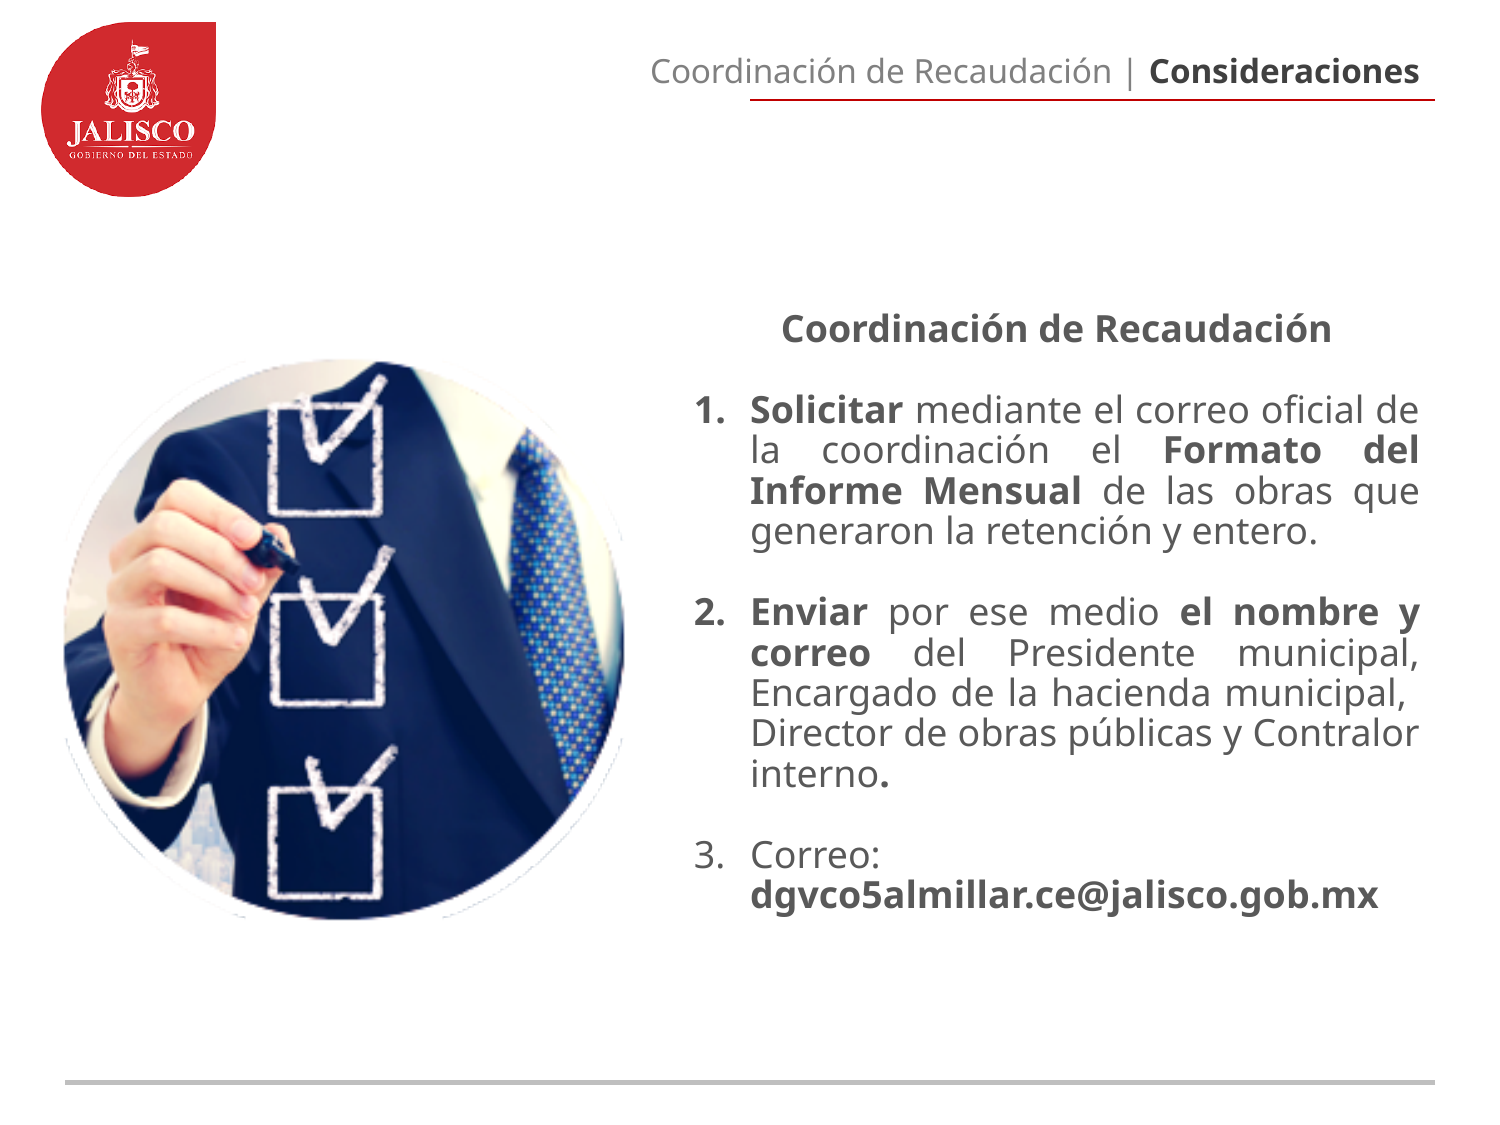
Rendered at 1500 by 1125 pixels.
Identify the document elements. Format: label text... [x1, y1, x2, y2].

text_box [41, 22, 1436, 197]
text_box Coordinación de Recaudación Solicitar mediante el correo oficial de la coordinación el Formato del Informe Mensual de las obras que generaron la retención y entero. Enviar por ese medio el nombre y correo del Presidente municipal, Encargado de la hacienda municipal, Director de obras públicas y Contralor interno. Correo: dgvco5almillar.ce@jalisco.gob.mx [679, 302, 1436, 925]
picture [36, 325, 652, 953]
